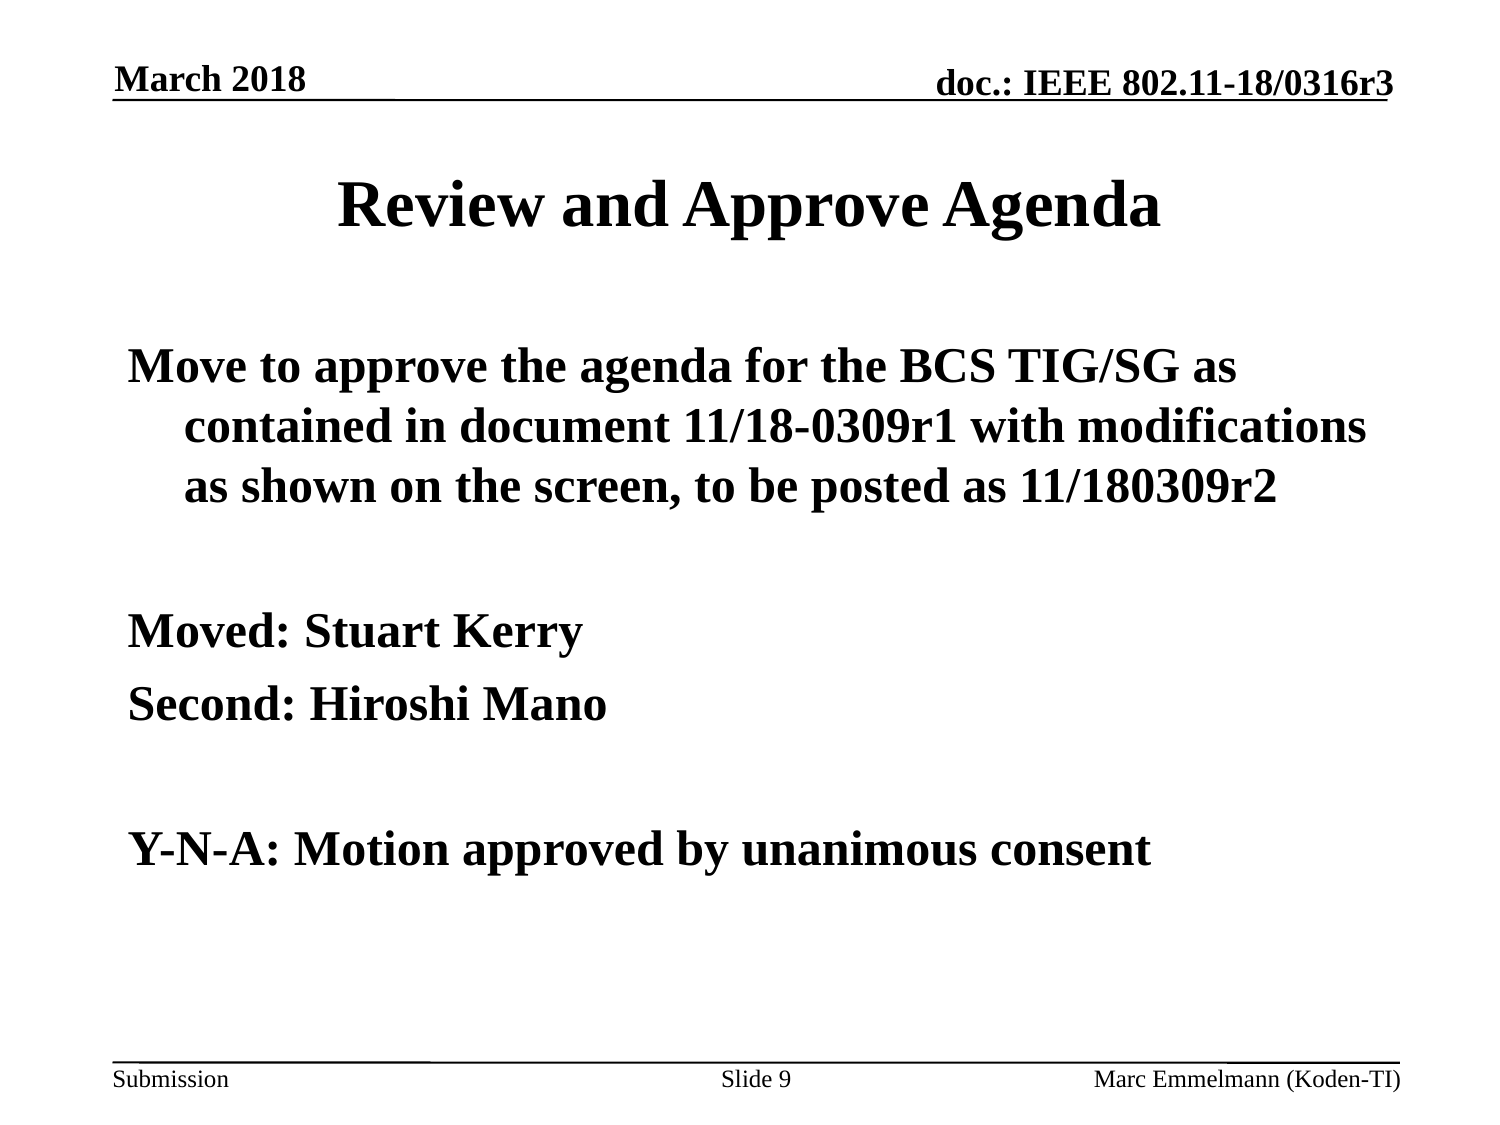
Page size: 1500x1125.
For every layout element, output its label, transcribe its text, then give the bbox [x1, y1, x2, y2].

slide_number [114, 54, 423, 100]
footer Marc Emmelmann (Koden-TI) [878, 1061, 1402, 1093]
slide_number Slide 9 [712, 1061, 800, 1123]
title Review and Approve Agenda [112, 112, 1388, 288]
list Move to approve the agenda for the BCS TIG/SG as contained in document 11/18-0309r1 with modifications as shown on the screen, to be posted as 11/180309r2 Moved: Stuart Kerry Second: Hiroshi Mano Y-N-A: Motion approved by unanimous consent [112, 324, 1388, 1000]
